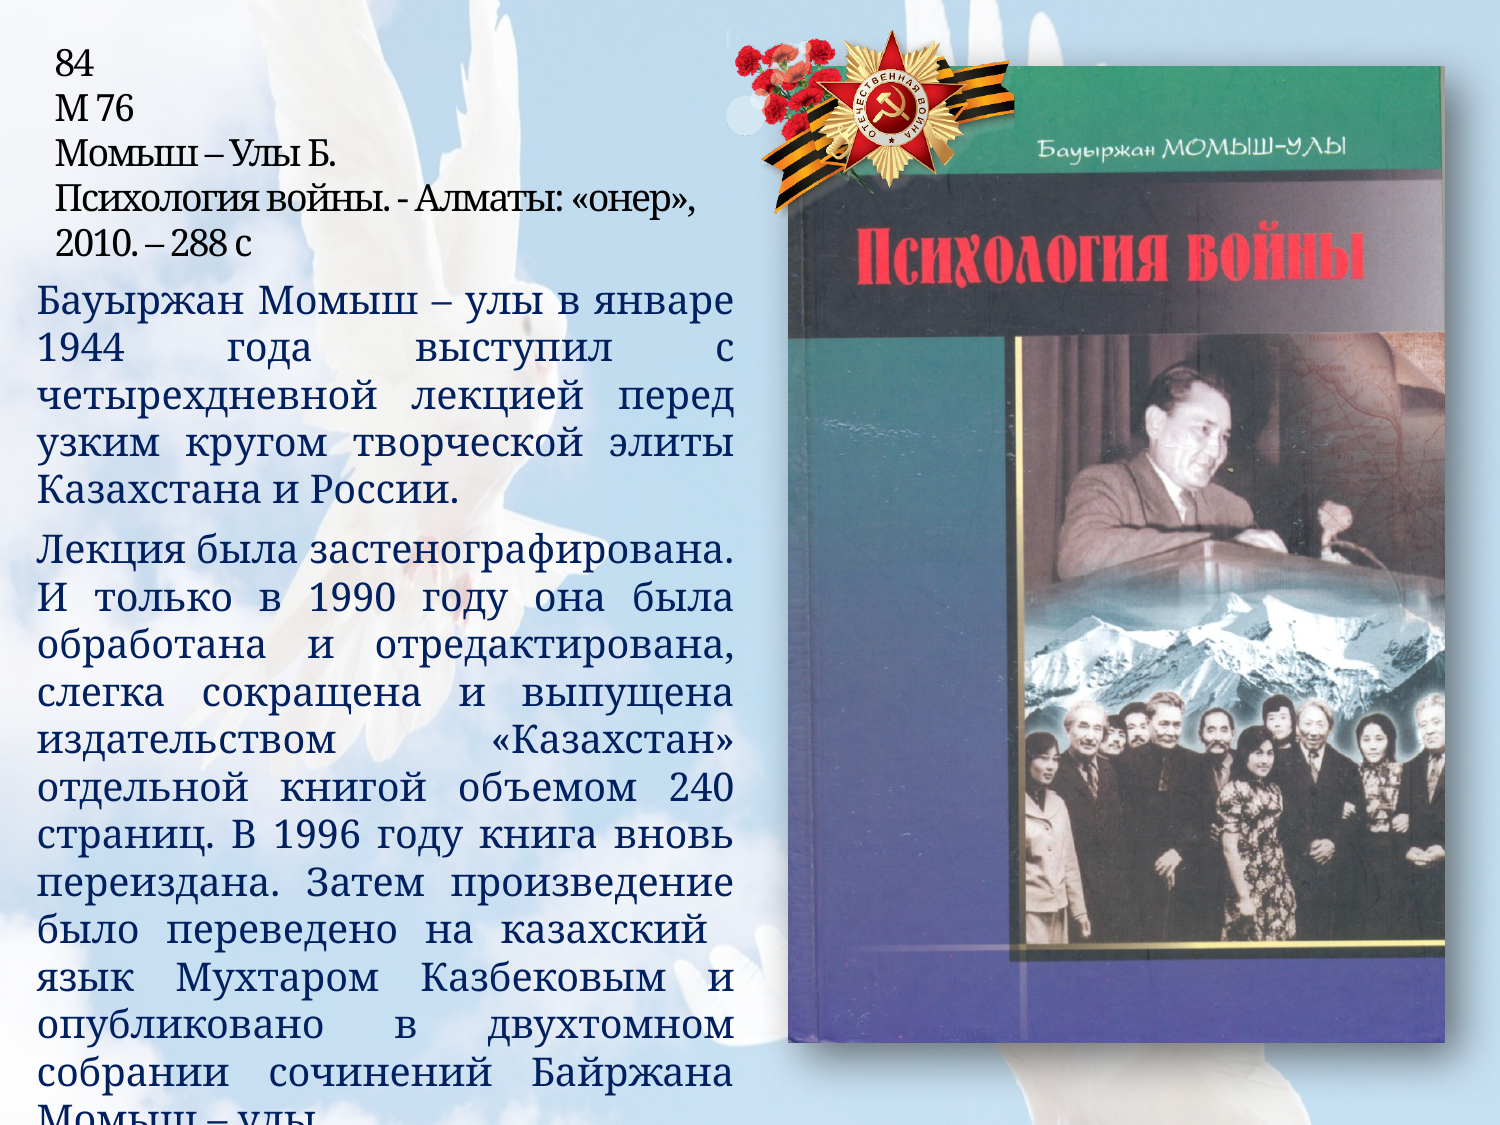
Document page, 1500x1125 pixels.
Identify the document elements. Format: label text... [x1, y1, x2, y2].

picture [726, 30, 1445, 1043]
list Бауыржан Момыш – улы в январе 1944 года выступил с четырехдневной лекцией перед узким кругом творческой элиты Казахстана и России. Лекция была застенографирована. И только в 1990 году она была обработана и отредактирована, слегка сокращена и выпущена издательством «Казахстан» отдельной книгой объемом 240 страниц. В 1996 году книга вновь переиздана. Затем произведение было переведено на казахский язык Мухтаром Казбековым и опубликовано в двухтомном собрании сочинений Байржана Момыш – улы. [21, 267, 750, 1076]
title 84 М 76 Момыш – Улы Б. Психология войны. - Алматы: «онер», 2010. – 288 с [39, 48, 768, 272]
